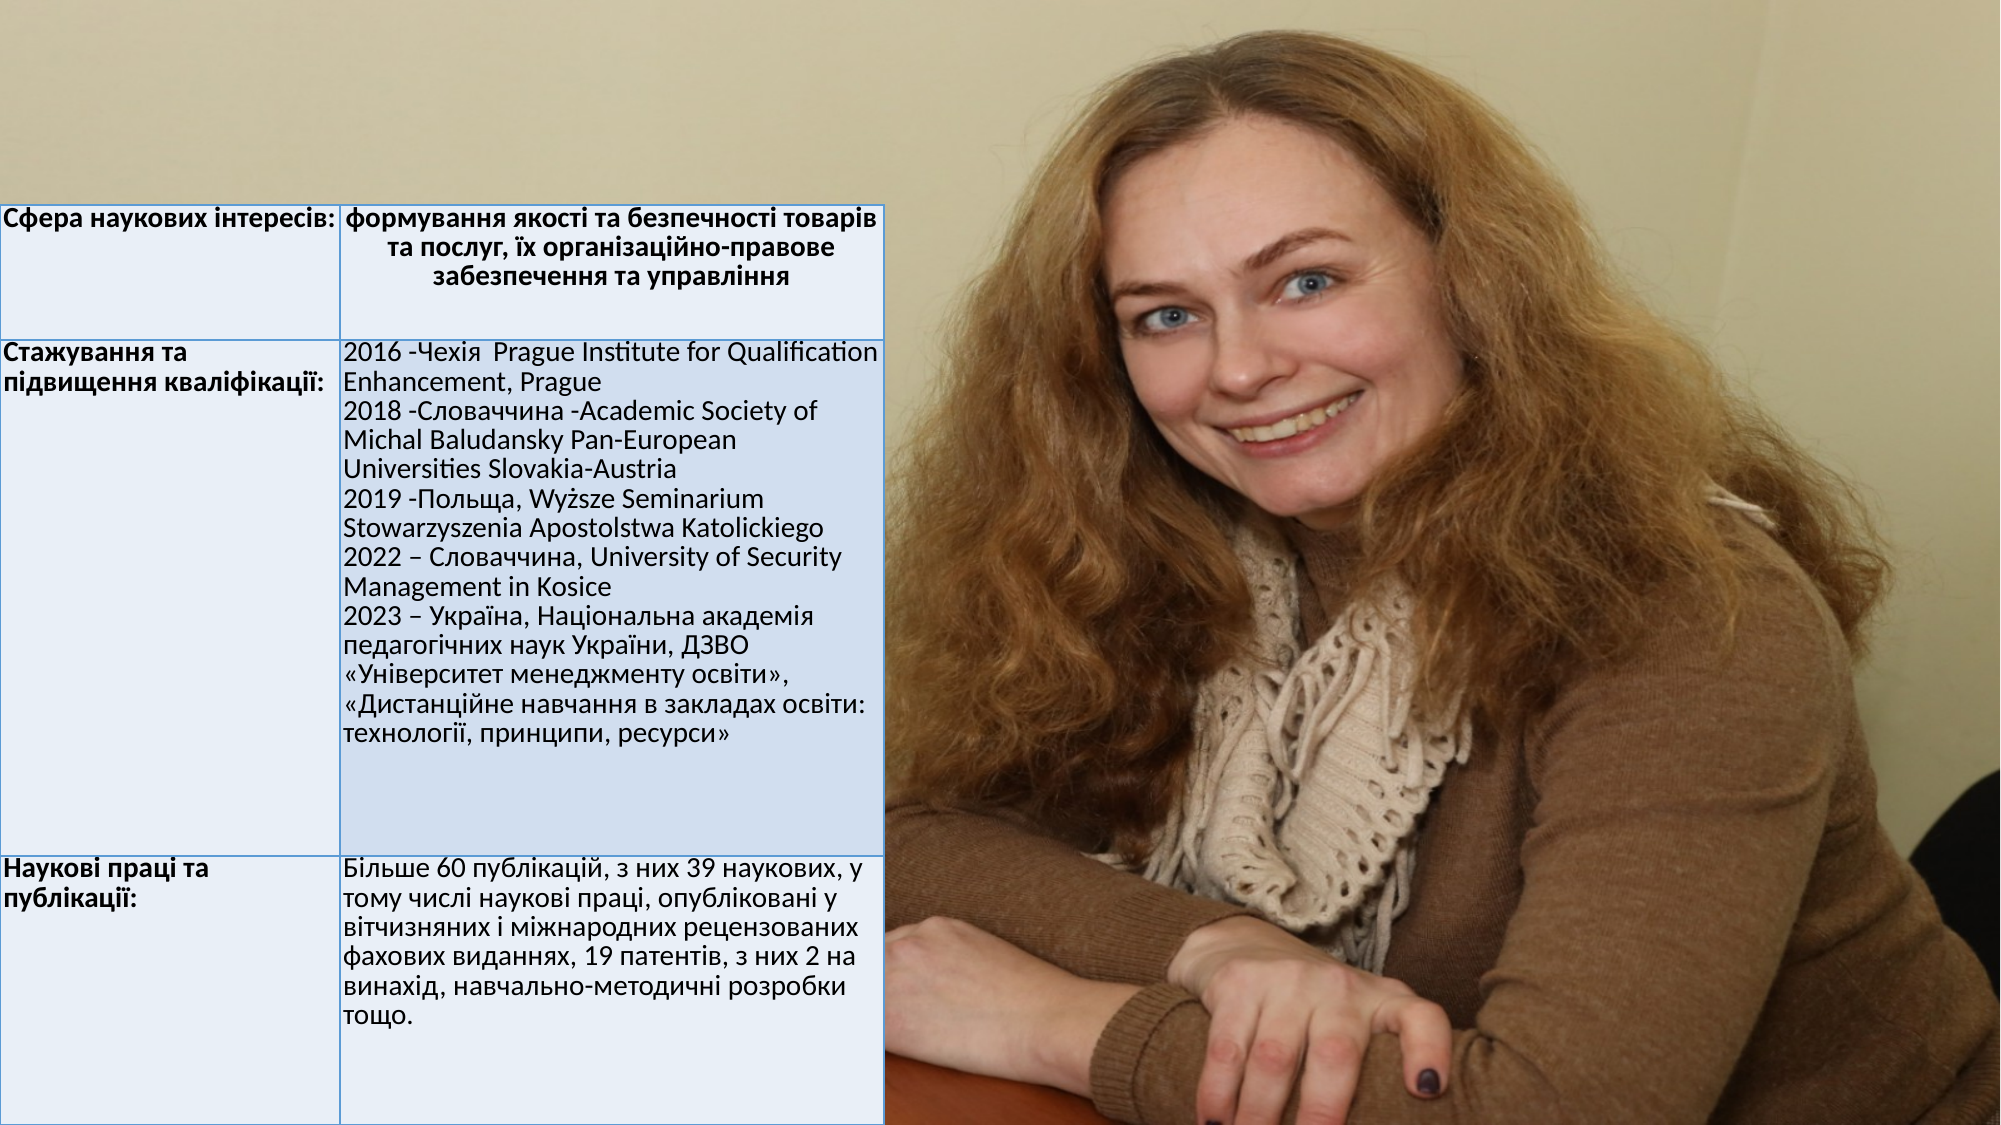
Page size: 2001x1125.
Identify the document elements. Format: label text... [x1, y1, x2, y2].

table_cell 2016 -Чехія Prague Institute for Qualification Enhancement, Prague 2018 -Словаччина -Academic Society of Michal Baludansky Pan-European Universities Slovakia-Austria 2019 -Польща, Wyższe Seminarium Stowarzyszenia Apostolstwa Katolickiego 2022 – Словаччина, University of Security Management in Kosice 2023 – Україна, Національна академія педагогічних наук України, ДЗВО «Університет менеджменту освіти», «Дистанційне навчання в закладах освіти: технології, принципи, ресурси» [341, 341, 883, 855]
table_header Сфера наукових інтересів: [1, 206, 339, 339]
table_cell Більше 60 публікацій, з них 39 наукових, у тому числі наукові праці, опубліковані у вітчизняних і міжнародних рецензованих фахових виданнях, 19 патентів, з них 2 на винахід, навчально-методичні розробки тощо. [341, 857, 883, 1124]
table_cell Наукові праці та публікації: [1, 857, 339, 1124]
picture [0, 0, 2001, 1125]
table_header формування якості та безпечності товарів та послуг, їх організаційно-правове забезпечення та управління [341, 206, 883, 339]
table_cell Стажування та підвищення кваліфікації: [1, 341, 339, 855]
